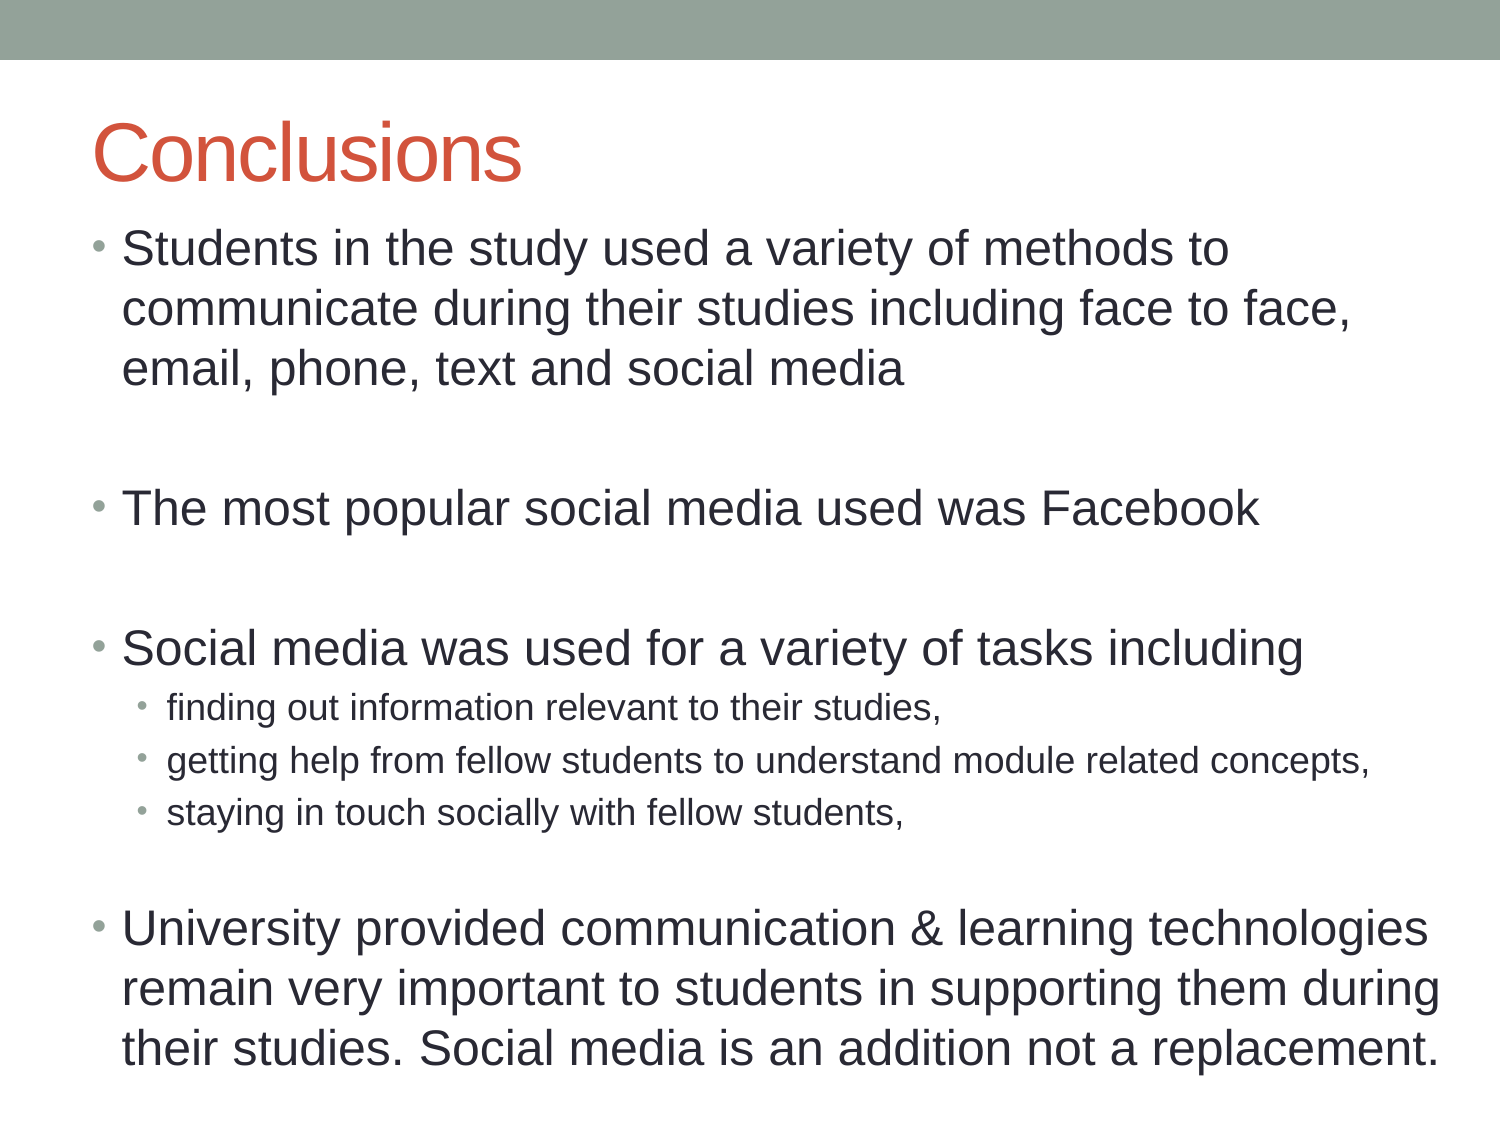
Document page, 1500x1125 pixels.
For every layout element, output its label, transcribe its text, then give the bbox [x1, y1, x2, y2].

list Students in the study used a variety of methods to communicate during their studies including face to face, email, phone, text and social media The most popular social media used was Facebook Social media was used for a variety of tasks including finding out information relevant to their studies, getting help from fellow students to understand module related concepts, staying in touch socially with fellow students, University provided communication & learning technologies remain very important to students in supporting them during their studies. Social media is an addition not a replacement. [76, 208, 1461, 1106]
title Conclusions [76, 66, 1427, 208]
